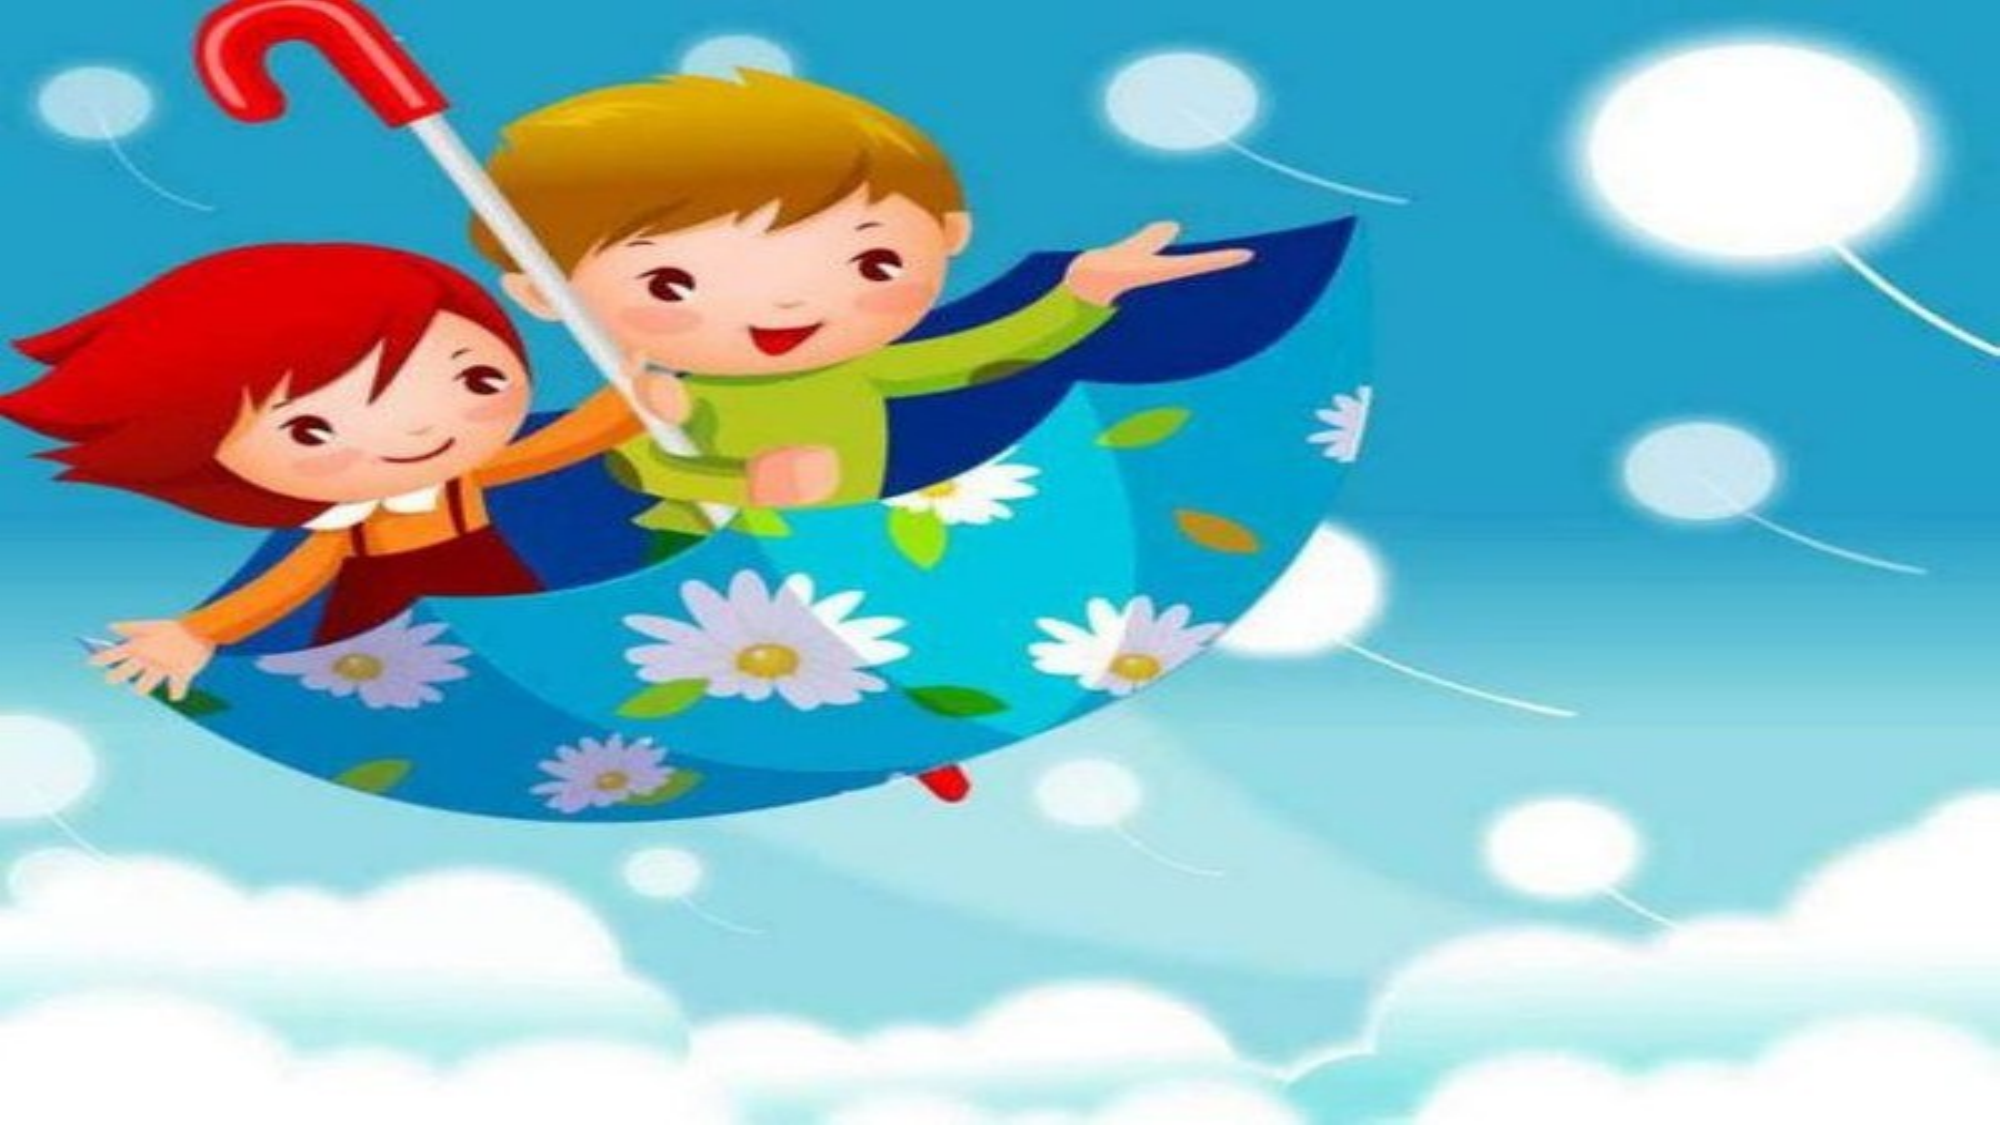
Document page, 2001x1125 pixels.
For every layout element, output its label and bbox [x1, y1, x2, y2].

list [0, 0, 2000, 1125]
